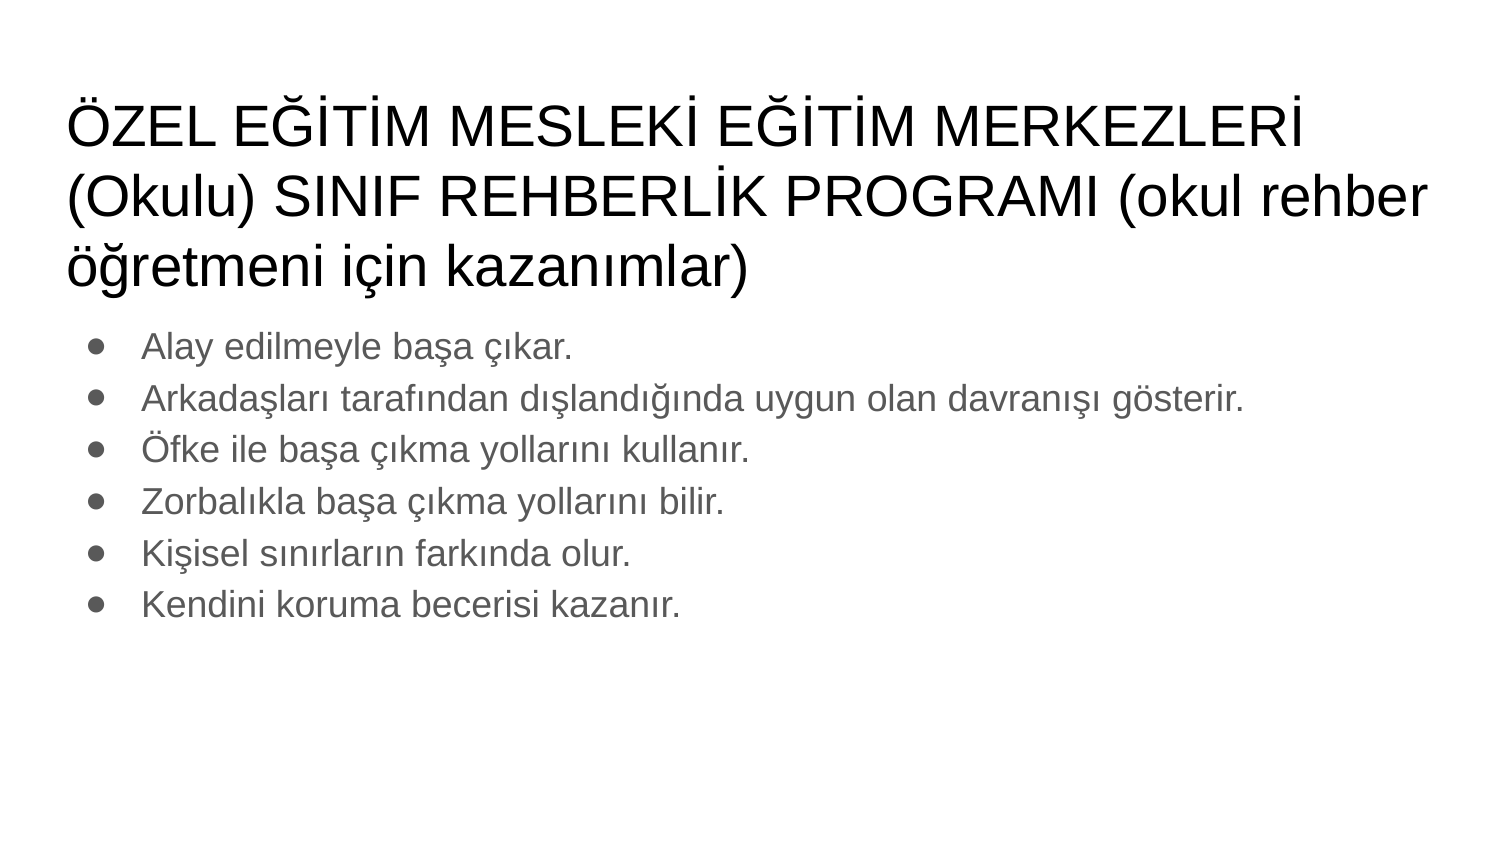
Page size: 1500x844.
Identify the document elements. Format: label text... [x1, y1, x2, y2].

list Alay edilmeyle başa çıkar. Arkadaşları tarafından dışlandığında uygun olan davranışı gösterir. Öfke ile başa çıkma yollarını kullanır. Zorbalıkla başa çıkma yollarını bilir. Kişisel sınırların farkında olur. Kendini koruma becerisi kazanır. [51, 300, 1449, 750]
title ÖZEL EĞİTİM MESLEKİ EĞİTİM MERKEZLERİ (Okulu) SINIF REHBERLİK PROGRAMI (okul rehber öğretmeni için kazanımlar) [51, 72, 1449, 217]
